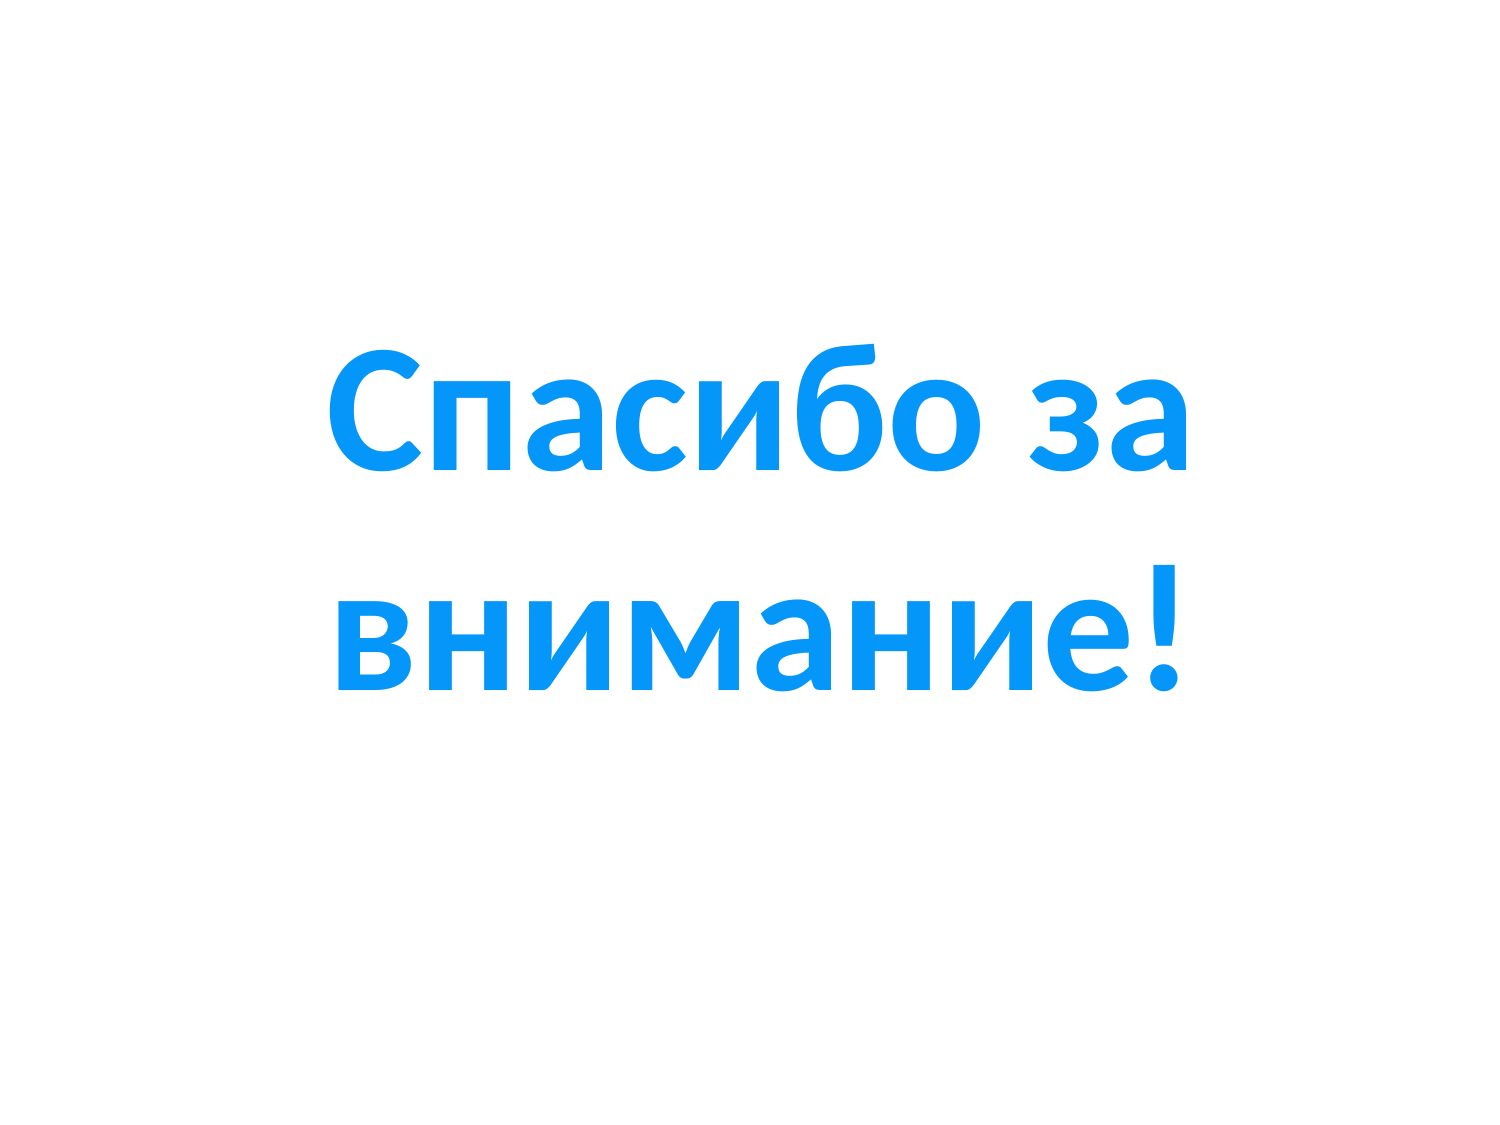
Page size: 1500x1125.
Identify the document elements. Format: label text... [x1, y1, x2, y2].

title Спасибо за внимание! [70, 257, 1454, 757]
